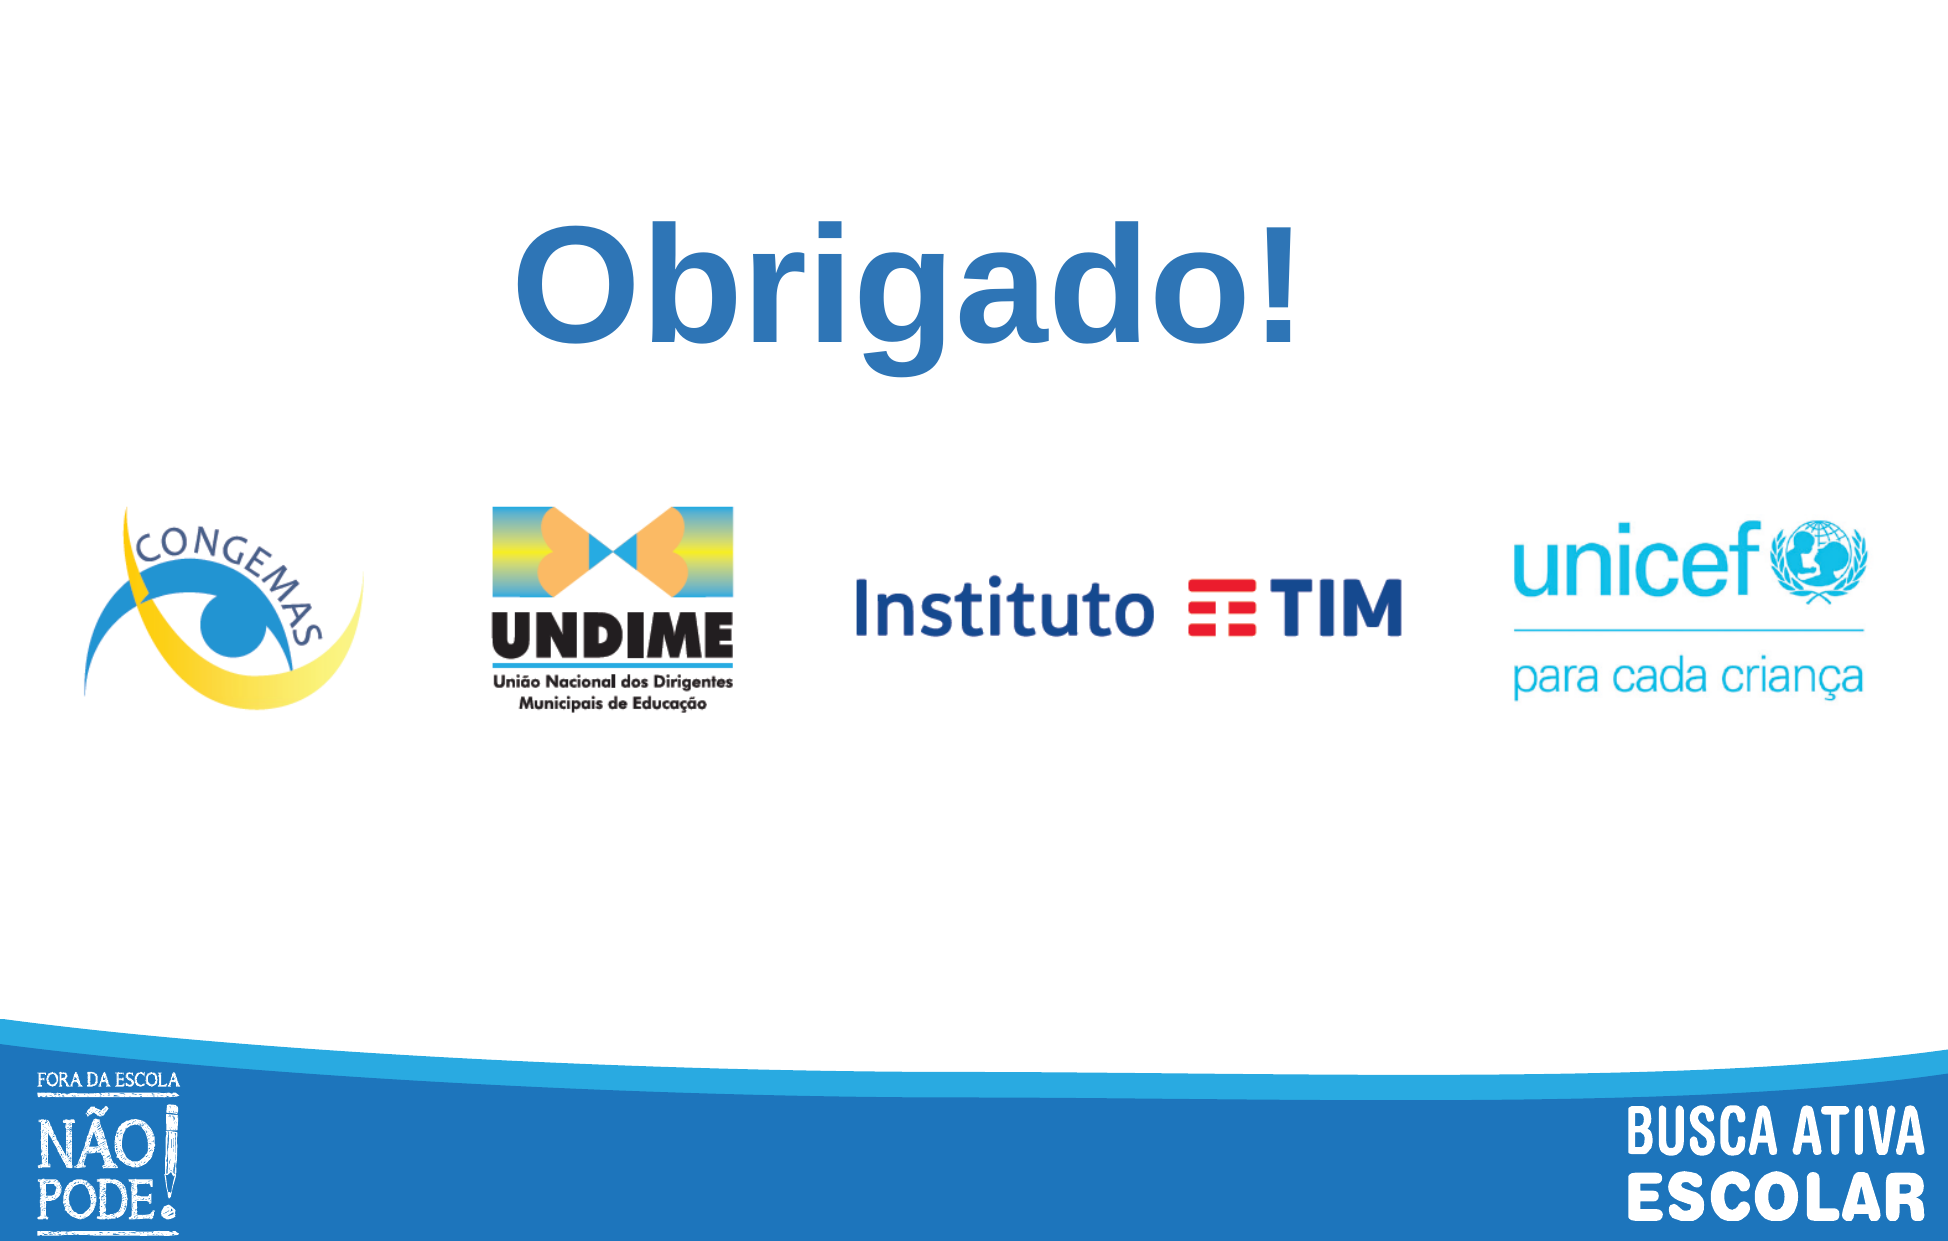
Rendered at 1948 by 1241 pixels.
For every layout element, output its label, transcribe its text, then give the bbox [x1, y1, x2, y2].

picture [73, 466, 1903, 746]
title Obrigado! [445, 198, 1375, 427]
